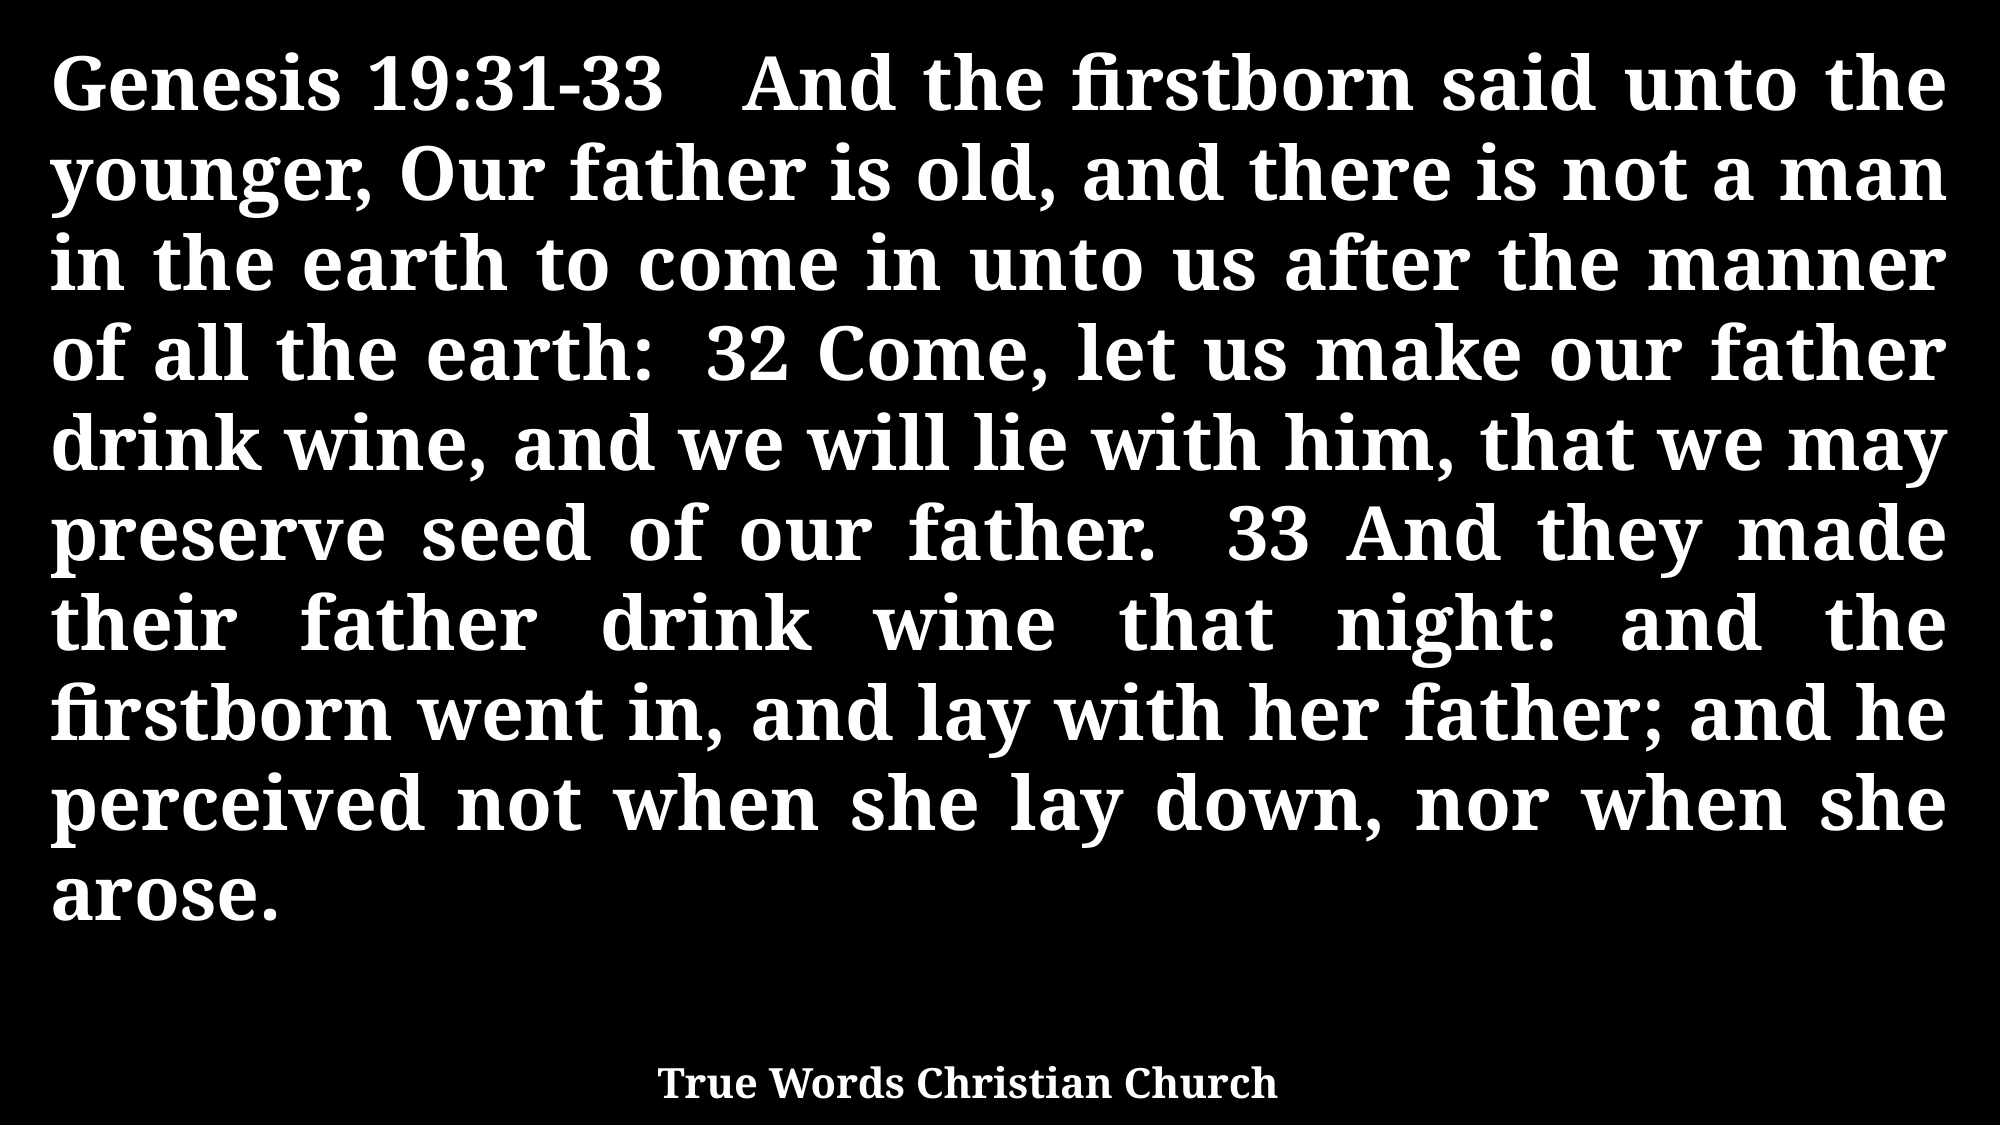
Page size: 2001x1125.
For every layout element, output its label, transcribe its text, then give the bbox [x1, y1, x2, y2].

text_box True Words Christian Church [642, 1049, 1294, 1114]
text_box Genesis 19:31-33 And the firstborn said unto the younger, Our father is old, and there is not a man in the earth to come in unto us after the manner of all the earth: 32 Come, let us make our father drink wine, and we will lie with him, that we may preserve seed of our father. 33 And they made their father drink wine that night: and the firstborn went in, and lay with her father; and he perceived not when she lay down, nor when she arose. [35, 28, 1965, 943]
